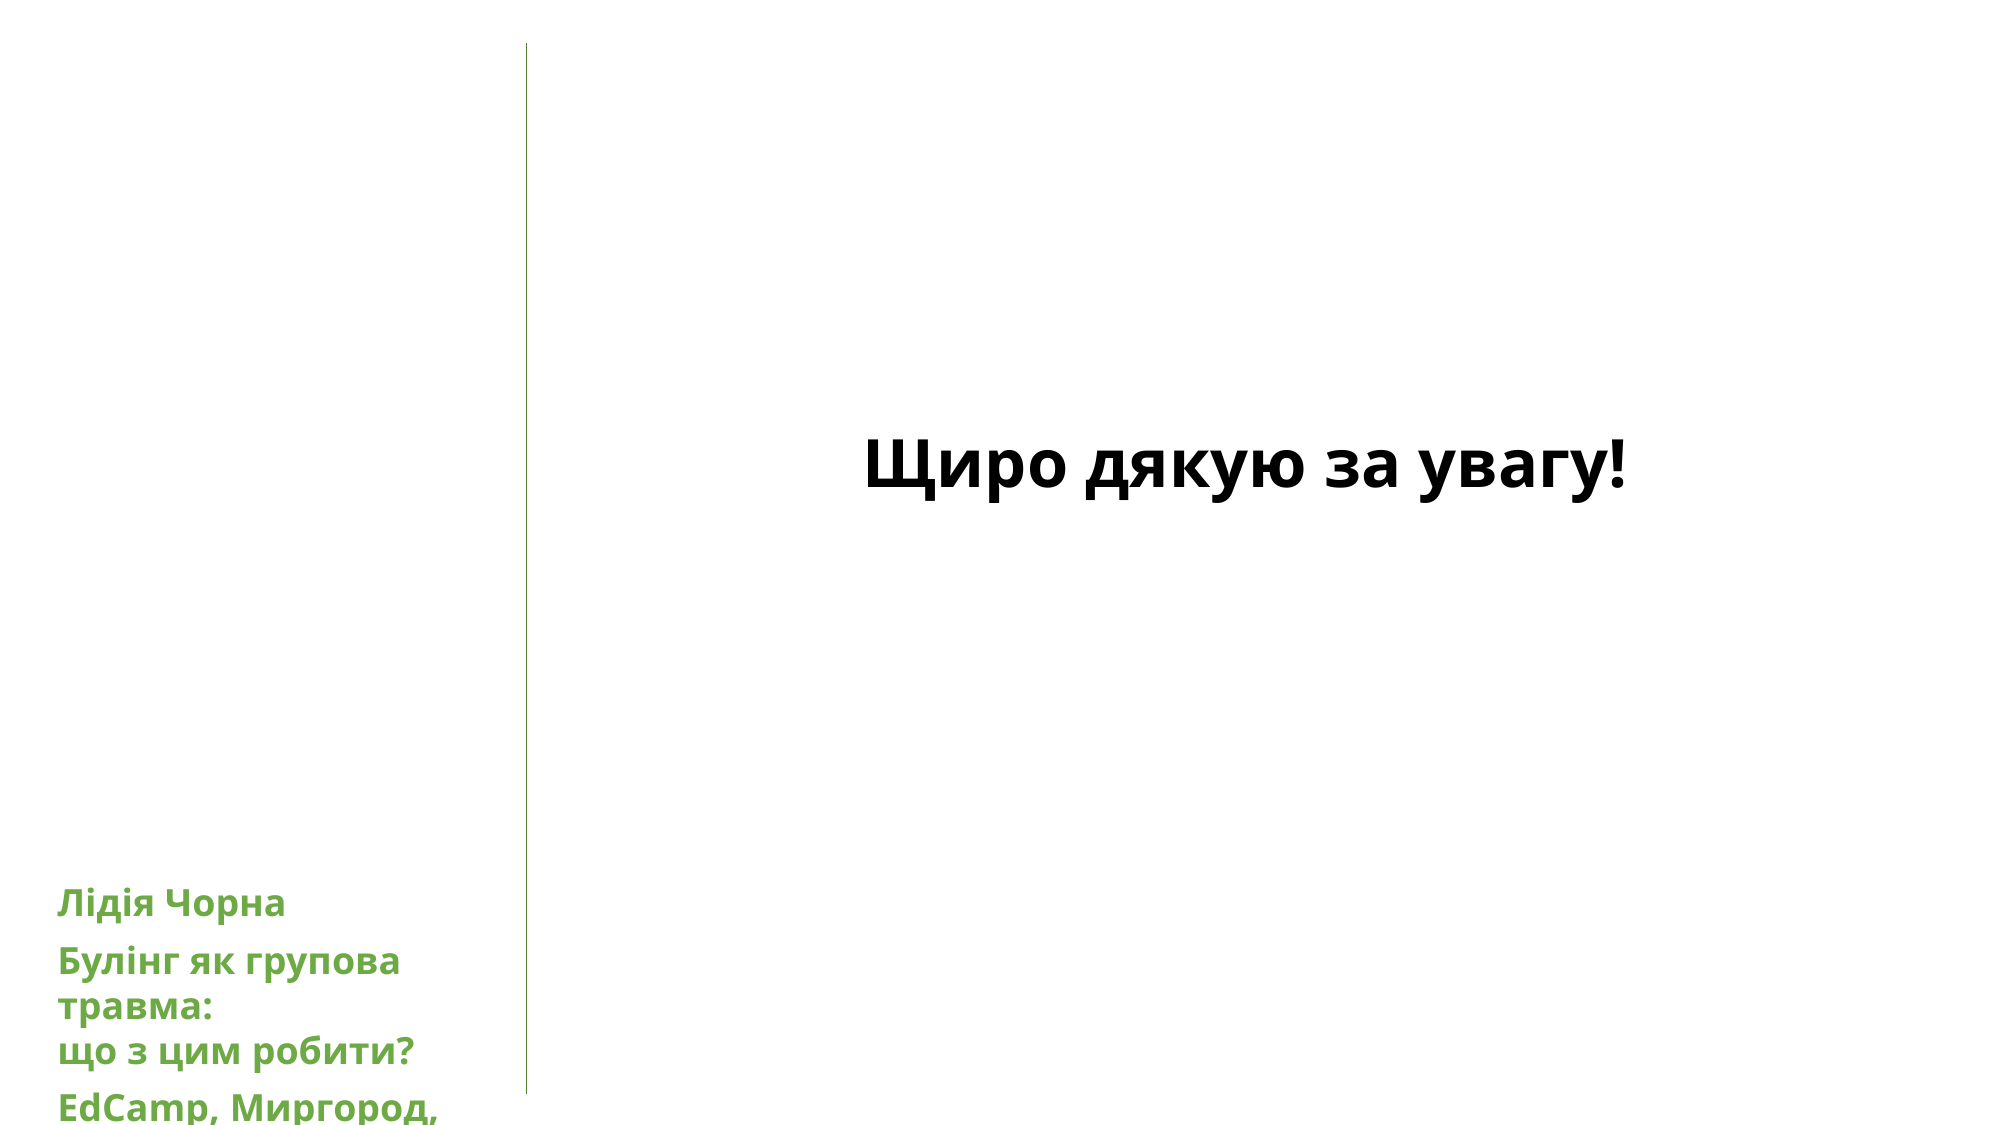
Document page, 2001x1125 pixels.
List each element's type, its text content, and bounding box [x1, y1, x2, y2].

list Щиро дякую за увагу! [550, 43, 1958, 1094]
